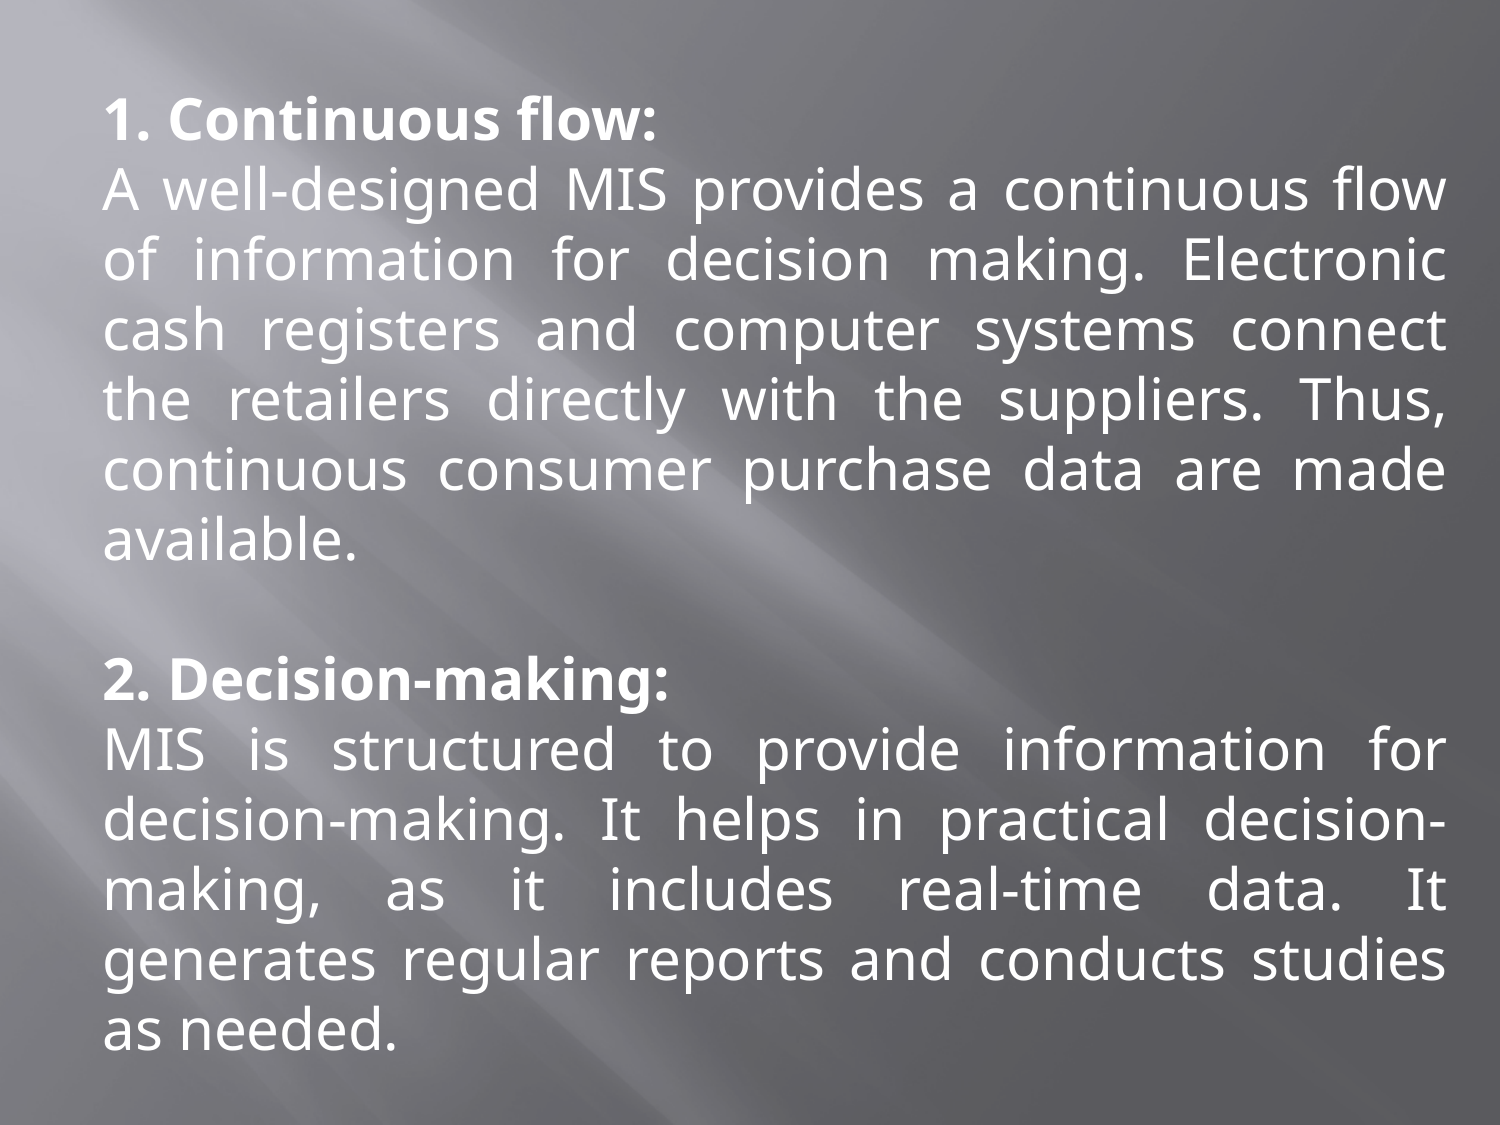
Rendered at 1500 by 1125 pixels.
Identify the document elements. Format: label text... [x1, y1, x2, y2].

text_box 1. Continuous flow: A well-designed MIS provides a continuous flow of information for decision ­making. Electronic cash registers and computer systems connect the retailers directly with the suppliers. Thus, continuous consumer purchase data are made available. 2. Decision-making: MIS is structured to provide information for decision-making. It helps in practical decision-making, as it includes real-time data. It generates regular reports and conducts studies as needed. [87, 74, 1463, 1070]
